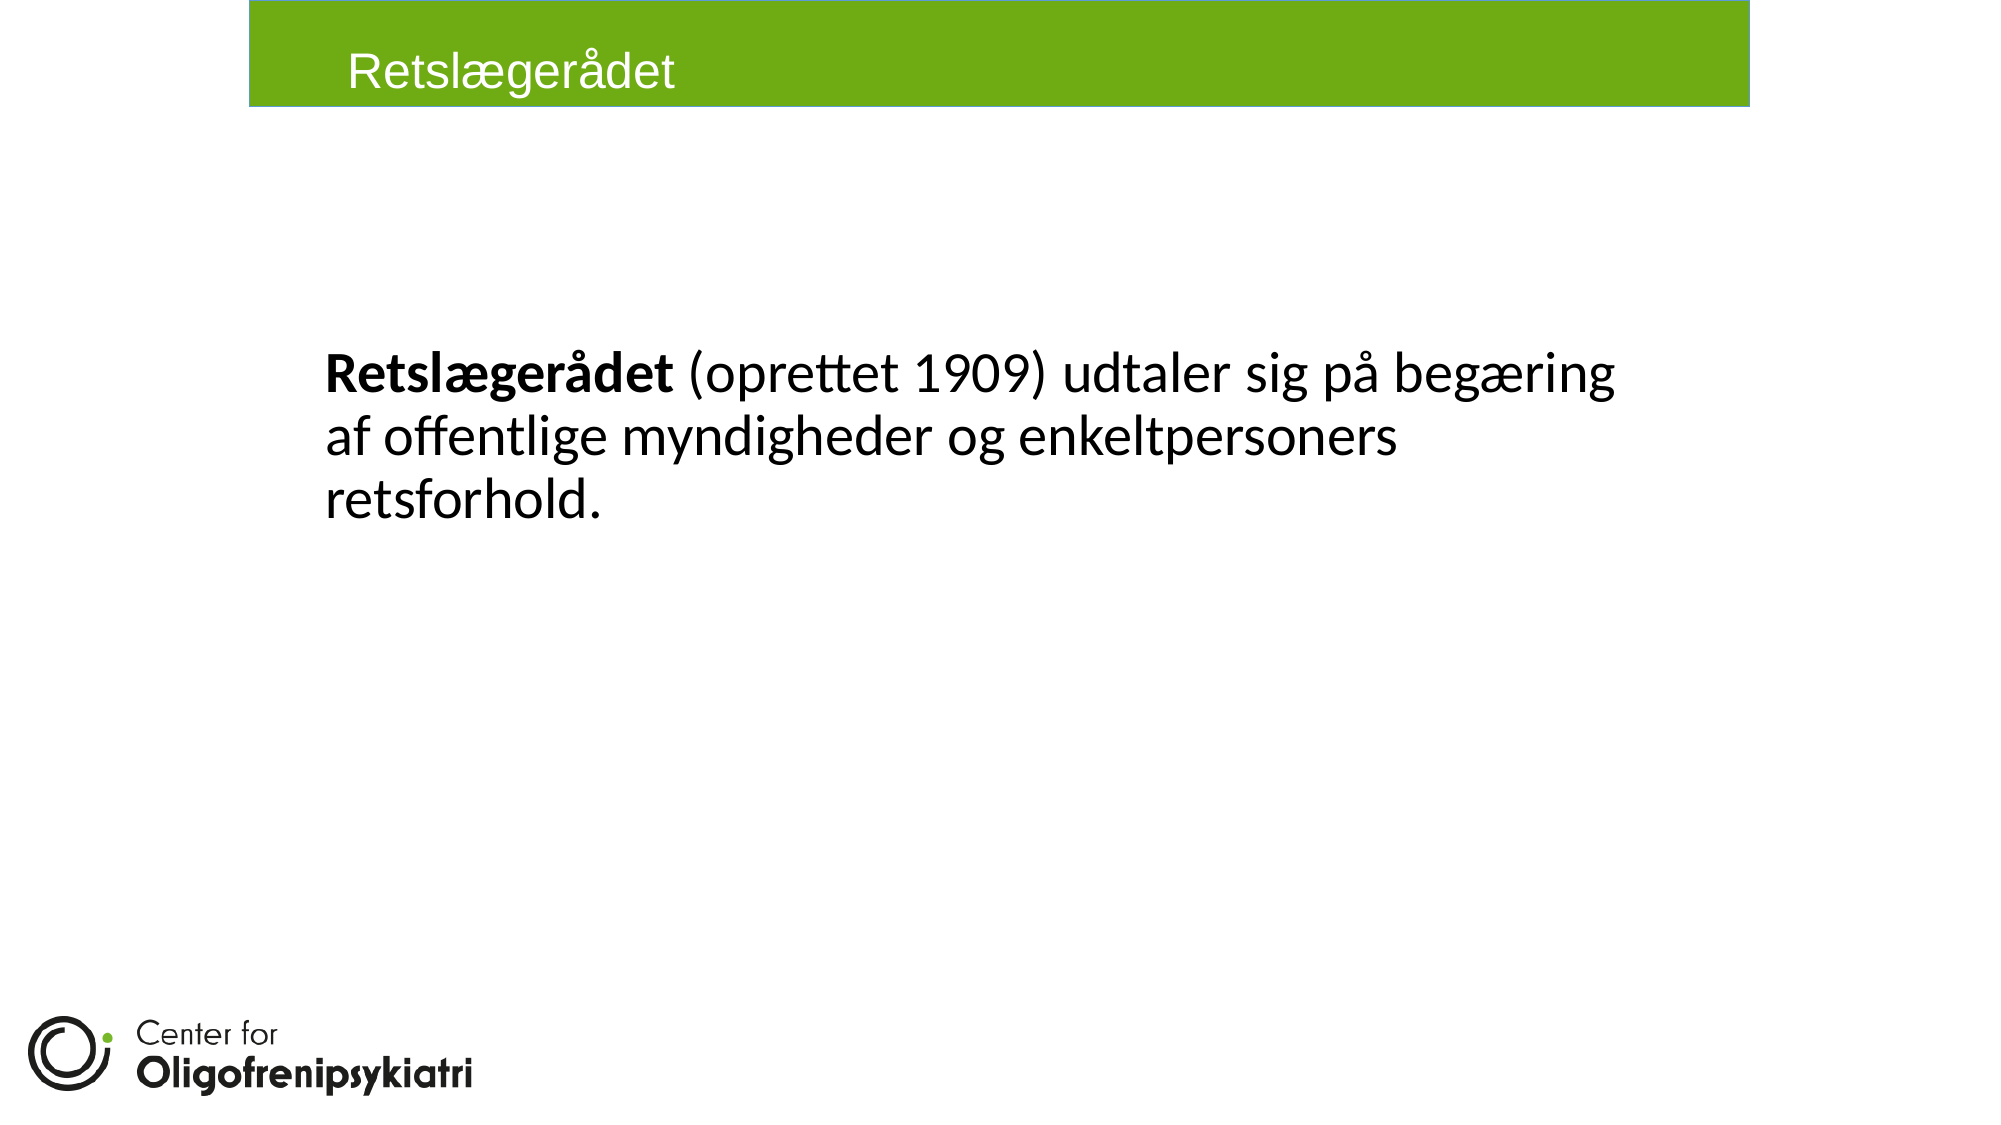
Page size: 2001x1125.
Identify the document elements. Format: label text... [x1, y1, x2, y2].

list Retslægerådet (oprettet 1909) udtaler sig på begæring af offentlige myndigheder og enkeltpersoners retsforhold. [310, 167, 1671, 982]
picture [28, 1016, 472, 1097]
text_box [249, 0, 1750, 107]
text_box Retslægerådet [333, 31, 1709, 106]
